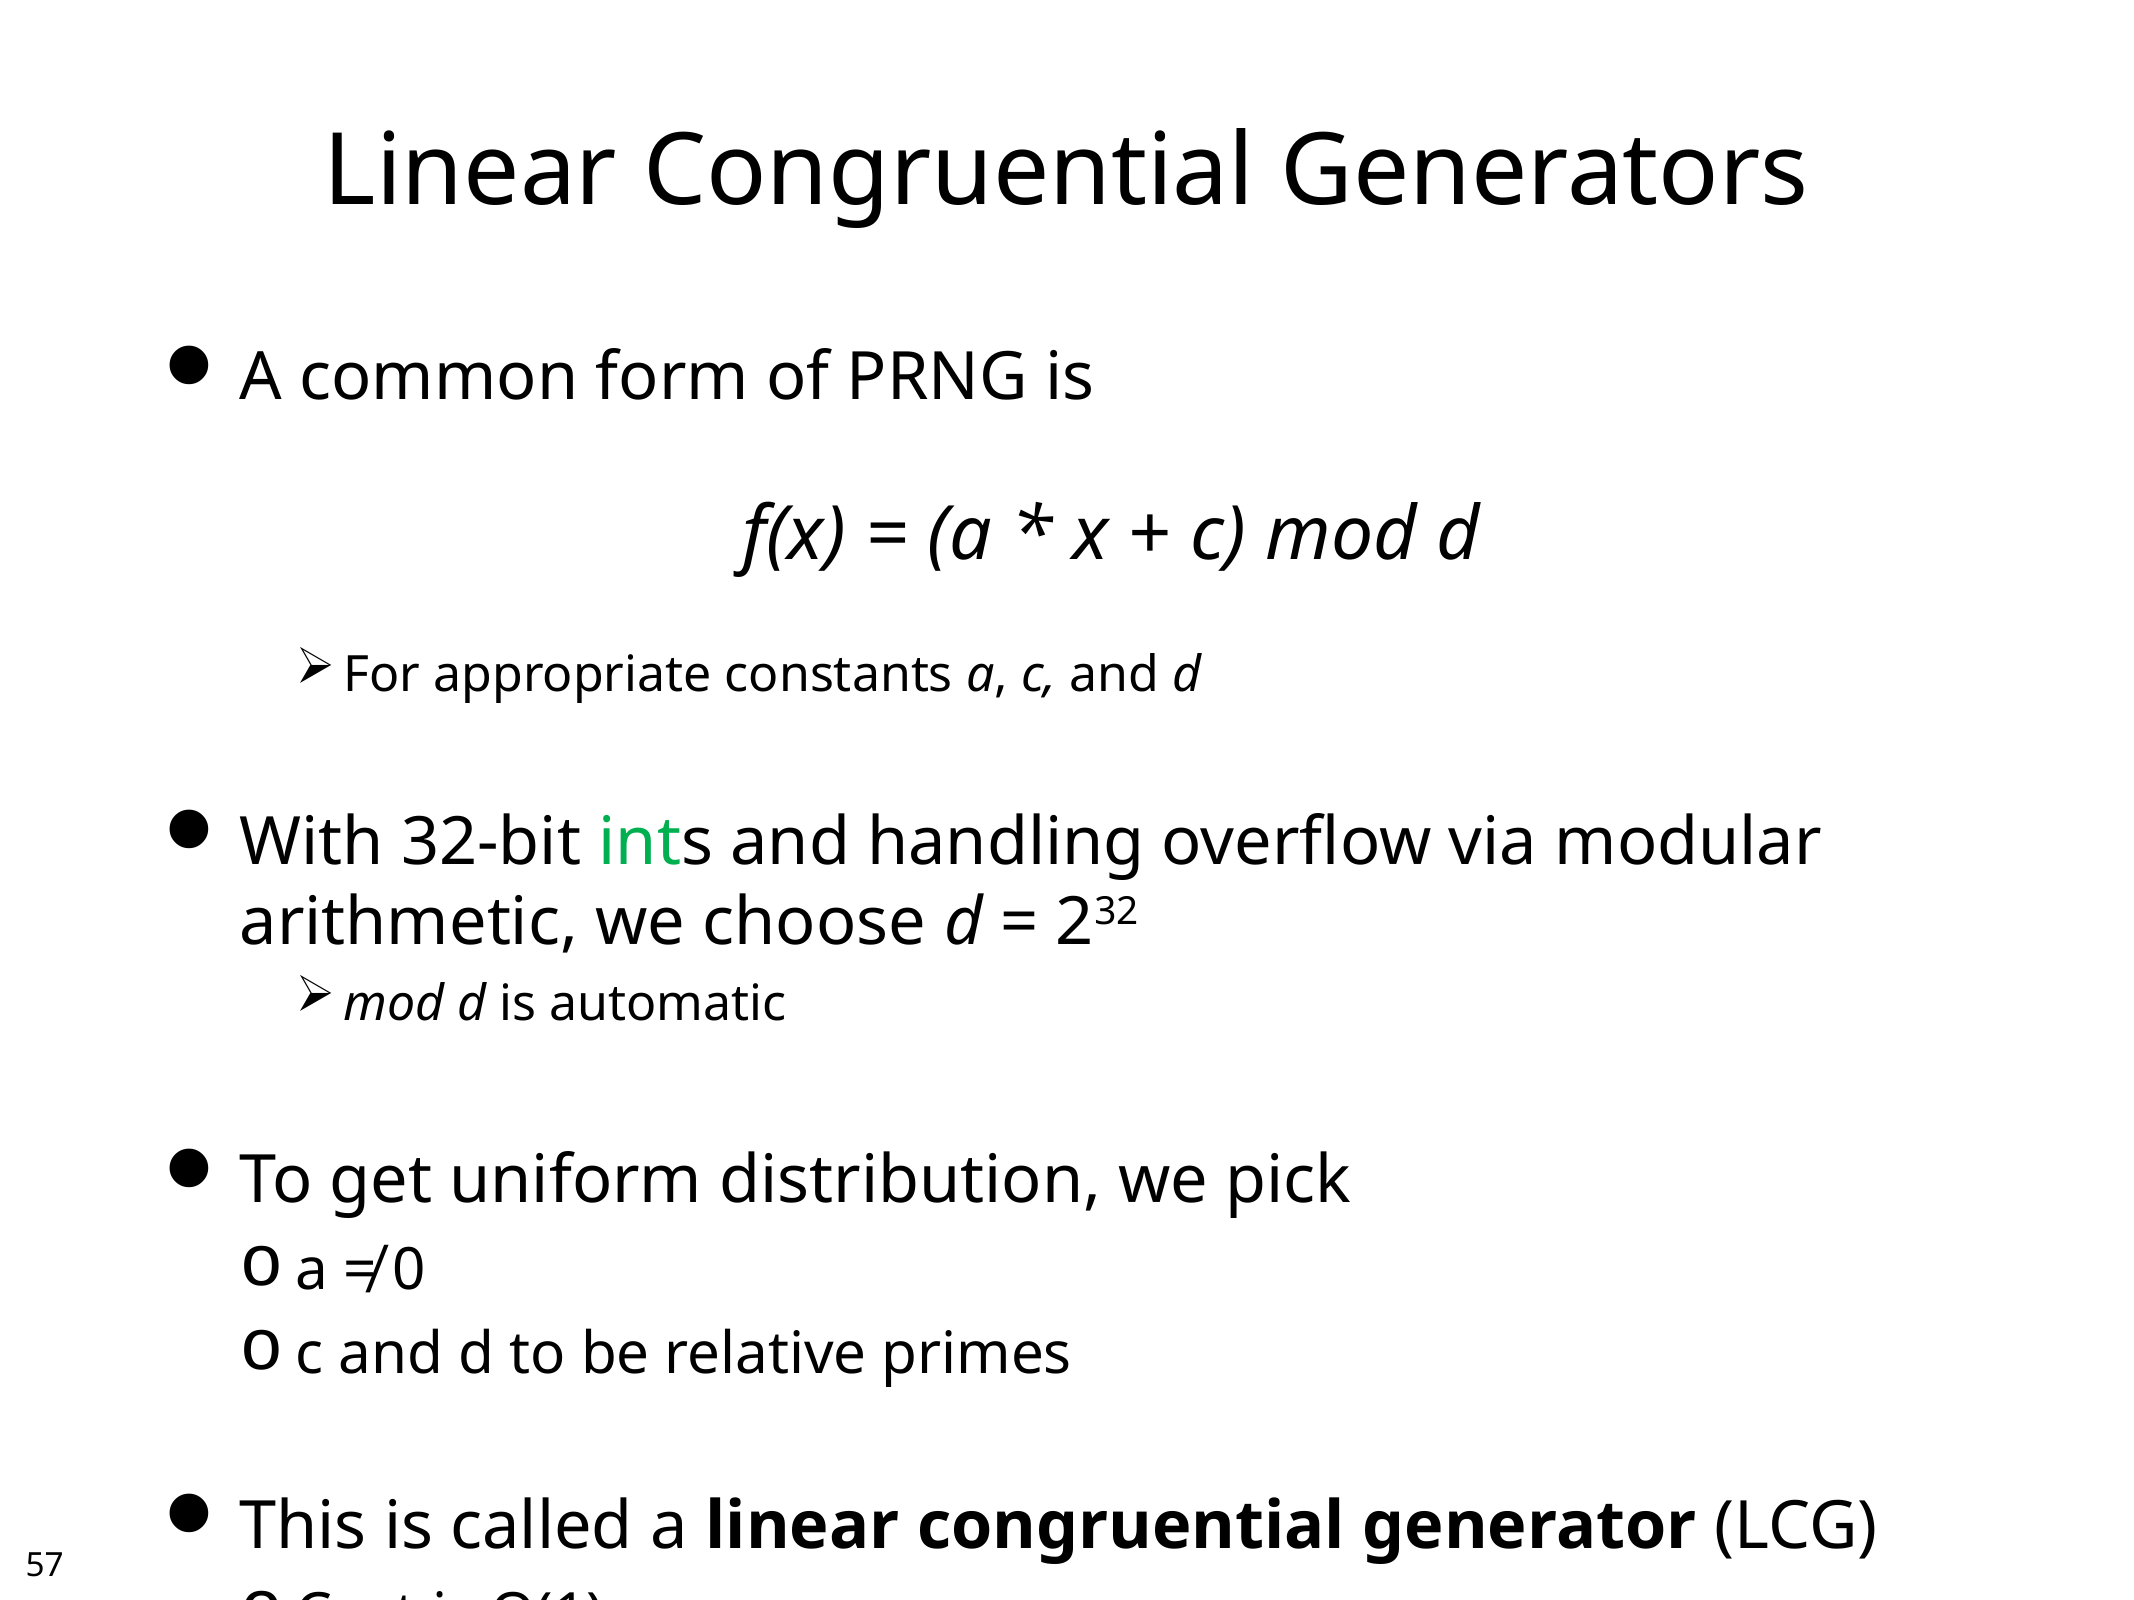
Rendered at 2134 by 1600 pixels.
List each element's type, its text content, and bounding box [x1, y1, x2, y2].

title Linear Congruential Generators [155, 41, 1978, 289]
list A common form of PRNG is f(x) = (a * x + c) mod d For appropriate constants a, c, and d With 32-bit ints and handling overflow via modular arithmetic, we choose d = 232 mod d is automatic To get uniform distribution, we pick a ≠ 0 c and d to be relative primes This is called a linear congruential generator (LCG) Cost is O(1) [155, 324, 2068, 1457]
slide_number 56 [16, 1533, 74, 1588]
